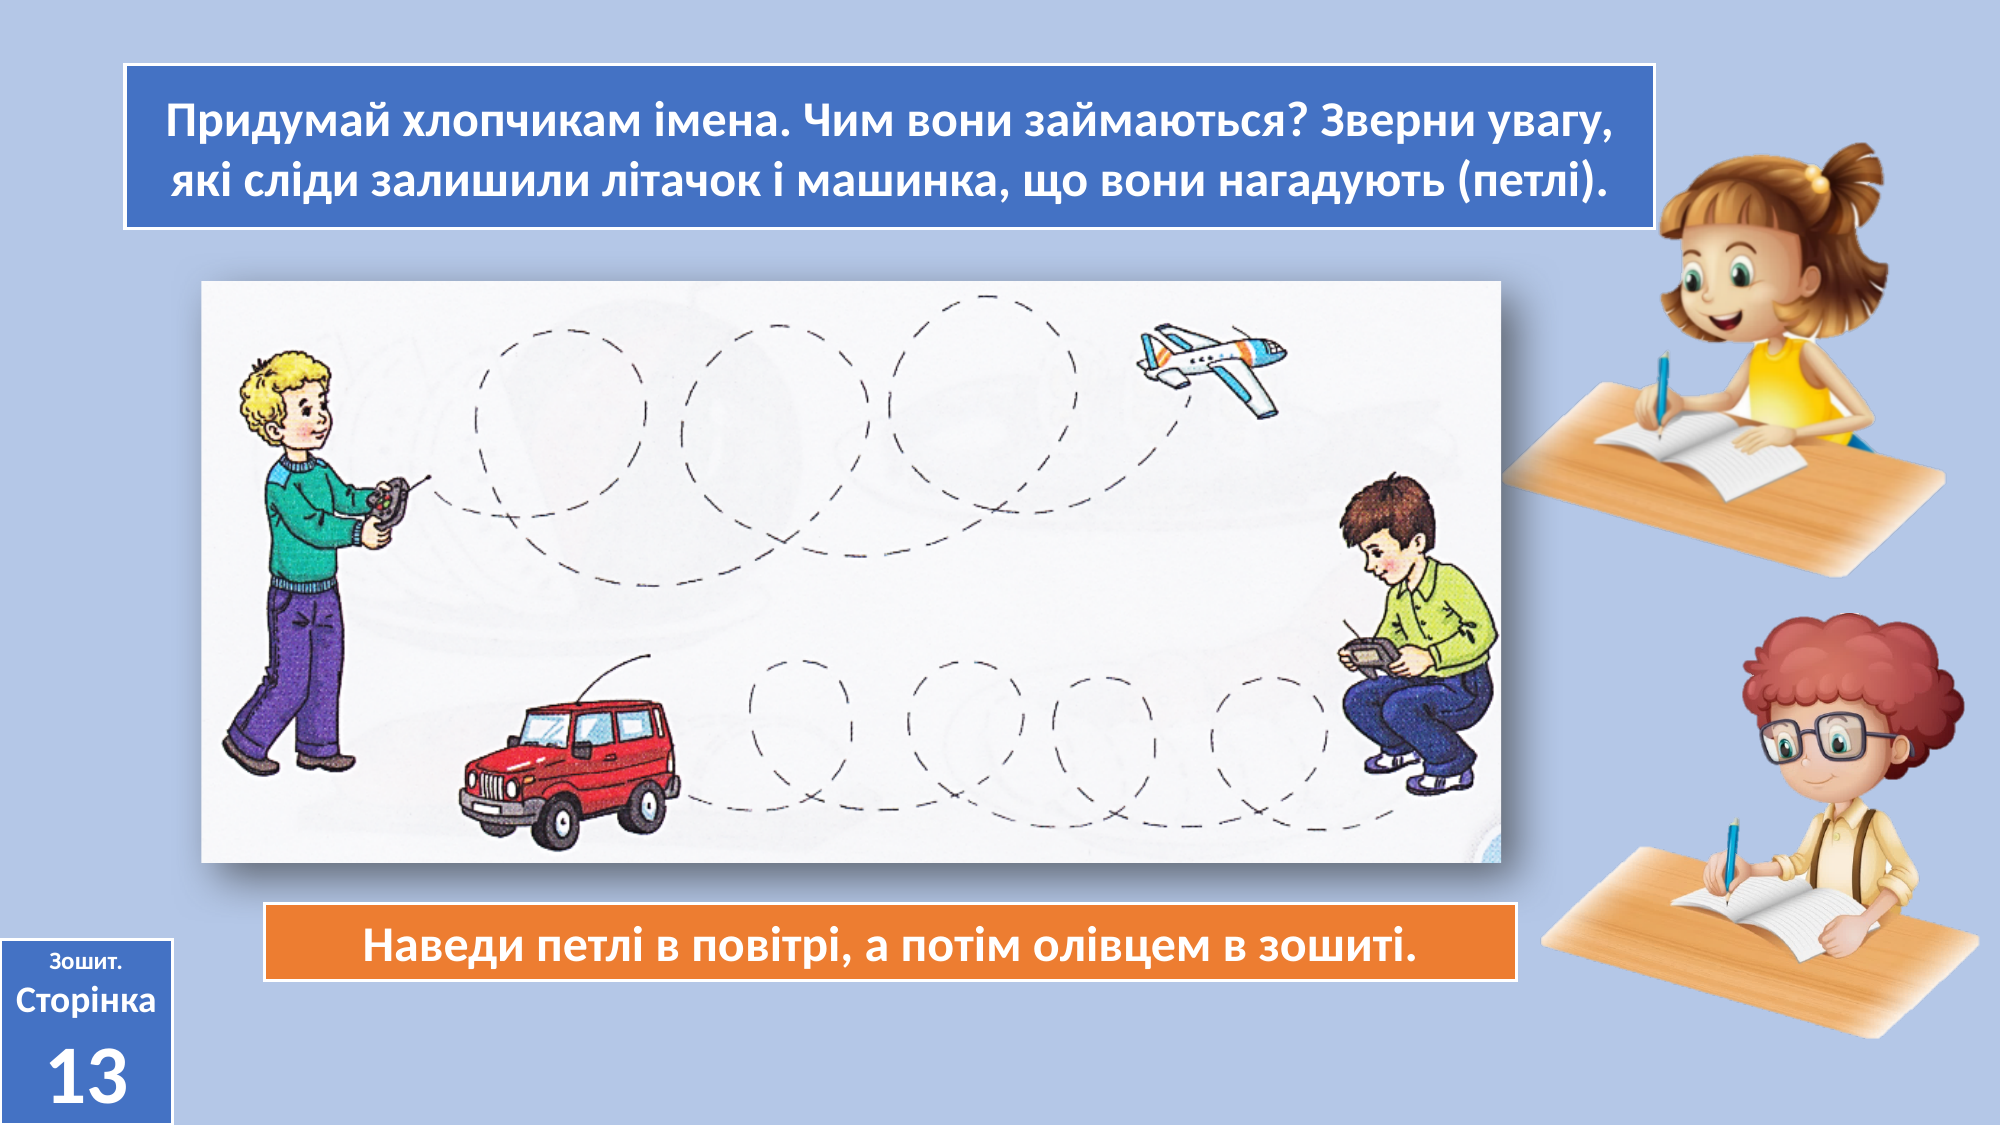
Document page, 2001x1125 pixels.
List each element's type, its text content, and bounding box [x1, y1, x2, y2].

text_box Зошит. Сторінка 13 [0, 938, 174, 1125]
picture [1528, 613, 2000, 1050]
text_box Придумай хлопчикам імена. Чим вони займаються? Зверни увагу, які сліди залишили літачок і машинка, що вони нагадують (петлі). [123, 63, 1656, 230]
text_box Наведи петлі в повітрі, а потім олівцем в зошиті. [263, 902, 1518, 982]
picture [201, 142, 1966, 863]
